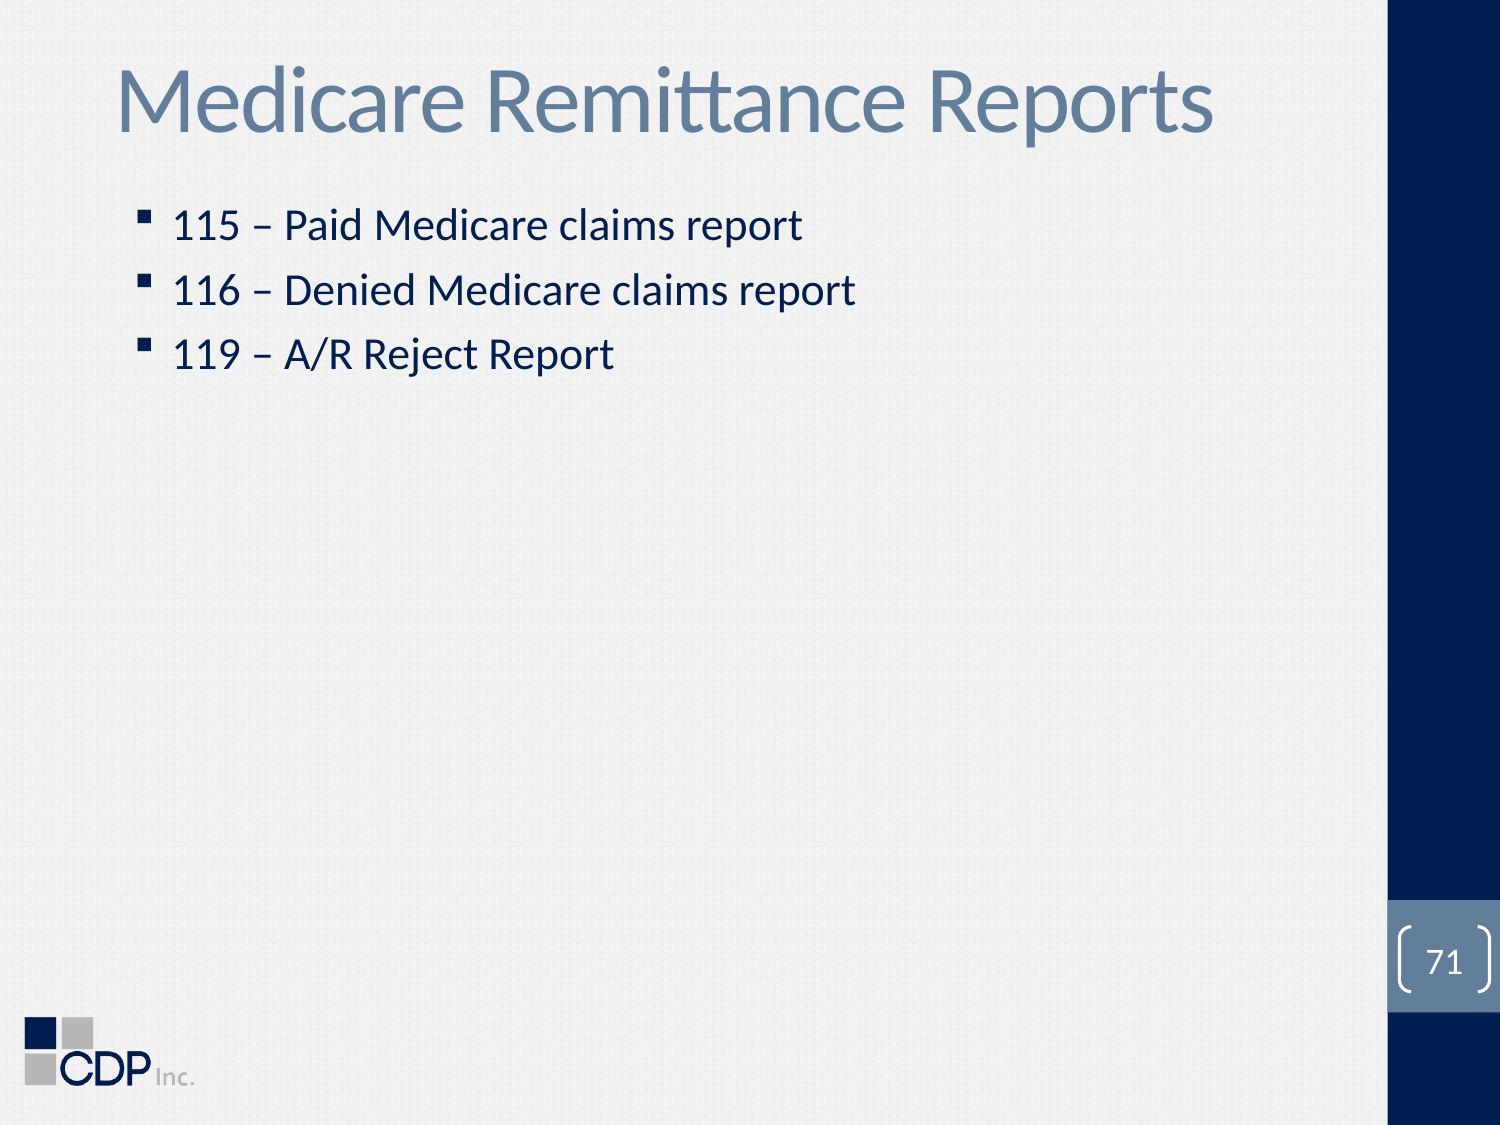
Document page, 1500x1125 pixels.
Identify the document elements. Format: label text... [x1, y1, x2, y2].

picture [1, 999, 225, 1125]
title Medicare Remittance Reports [99, 0, 1375, 187]
slide_number 71 [1397, 925, 1492, 994]
list 115 – Paid Medicare claims report 116 – Denied Medicare claims report 119 – A/R Reject Report [99, 187, 1375, 863]
